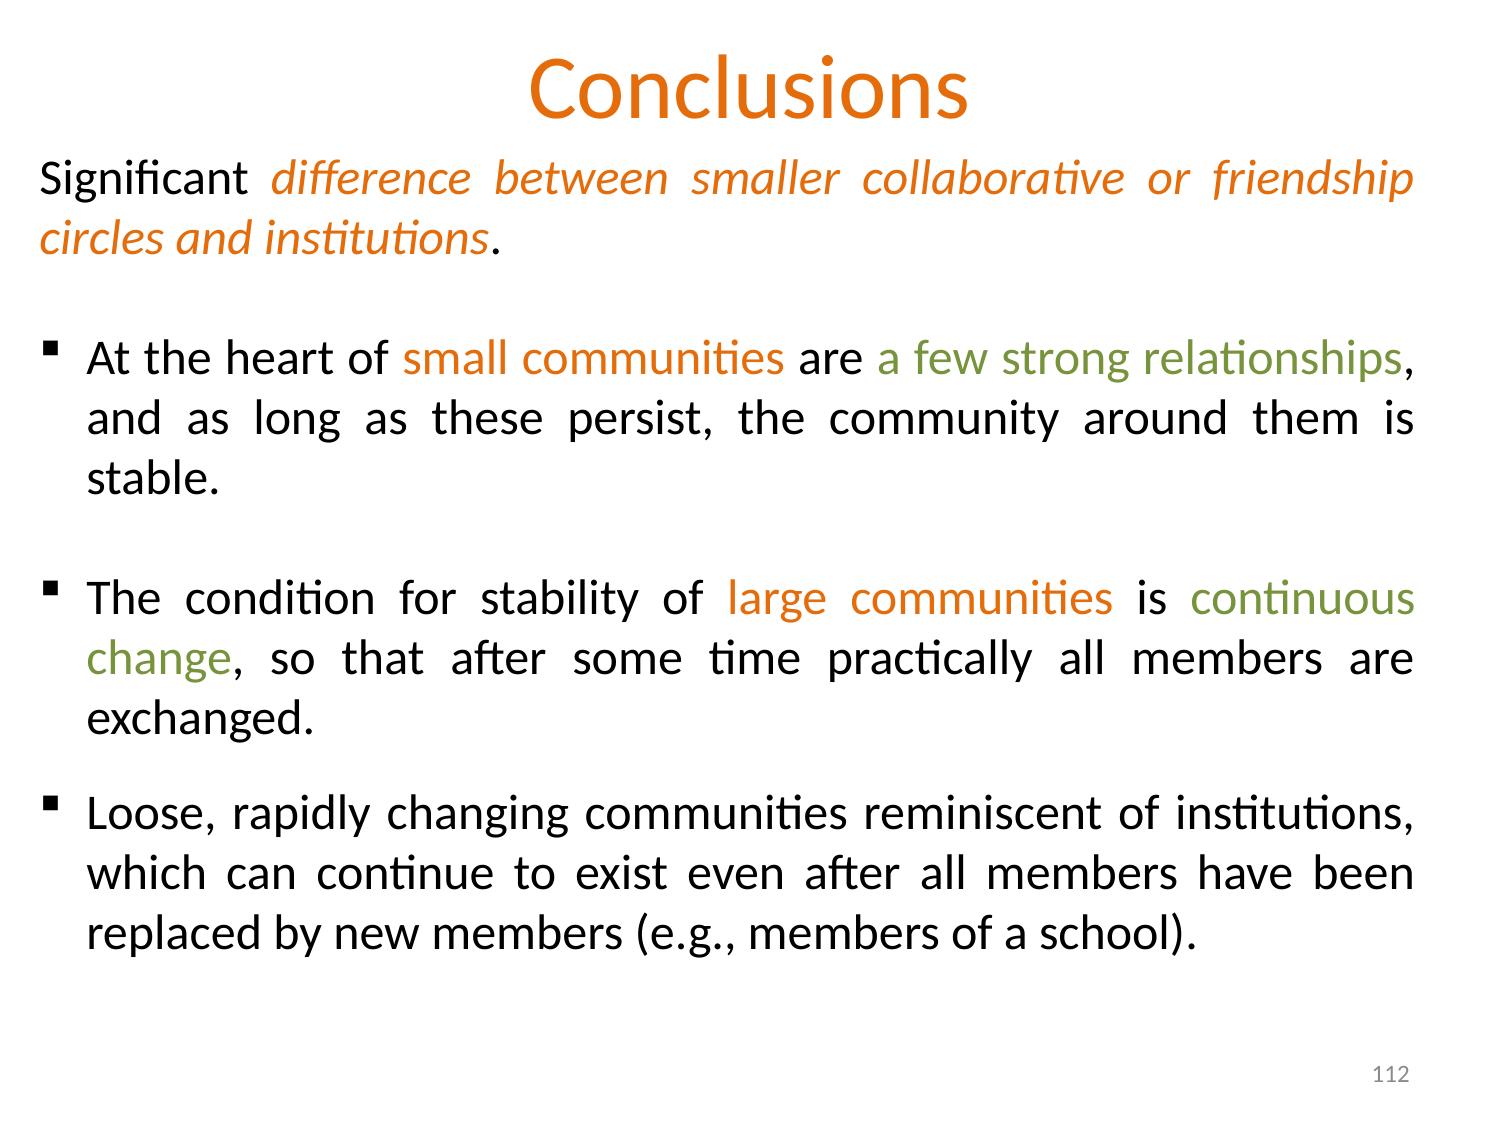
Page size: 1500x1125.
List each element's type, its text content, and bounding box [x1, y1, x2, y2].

slide_number 112 [1074, 1042, 1425, 1103]
text_box Significant difference between smaller collaborative or friendship circles and institutions. At the heart of small communities are a few strong relationships, and as long as these persist, the community around them is stable. The condition for stability of large communities is continuous change, so that after some time practically all members are exchanged. Loose, rapidly changing communities reminiscent of institutions, which can continue to exist even after all members have been replaced by new members (e.g., members of a school). [24, 137, 1431, 967]
text_box Conclusions [74, 19, 1425, 125]
